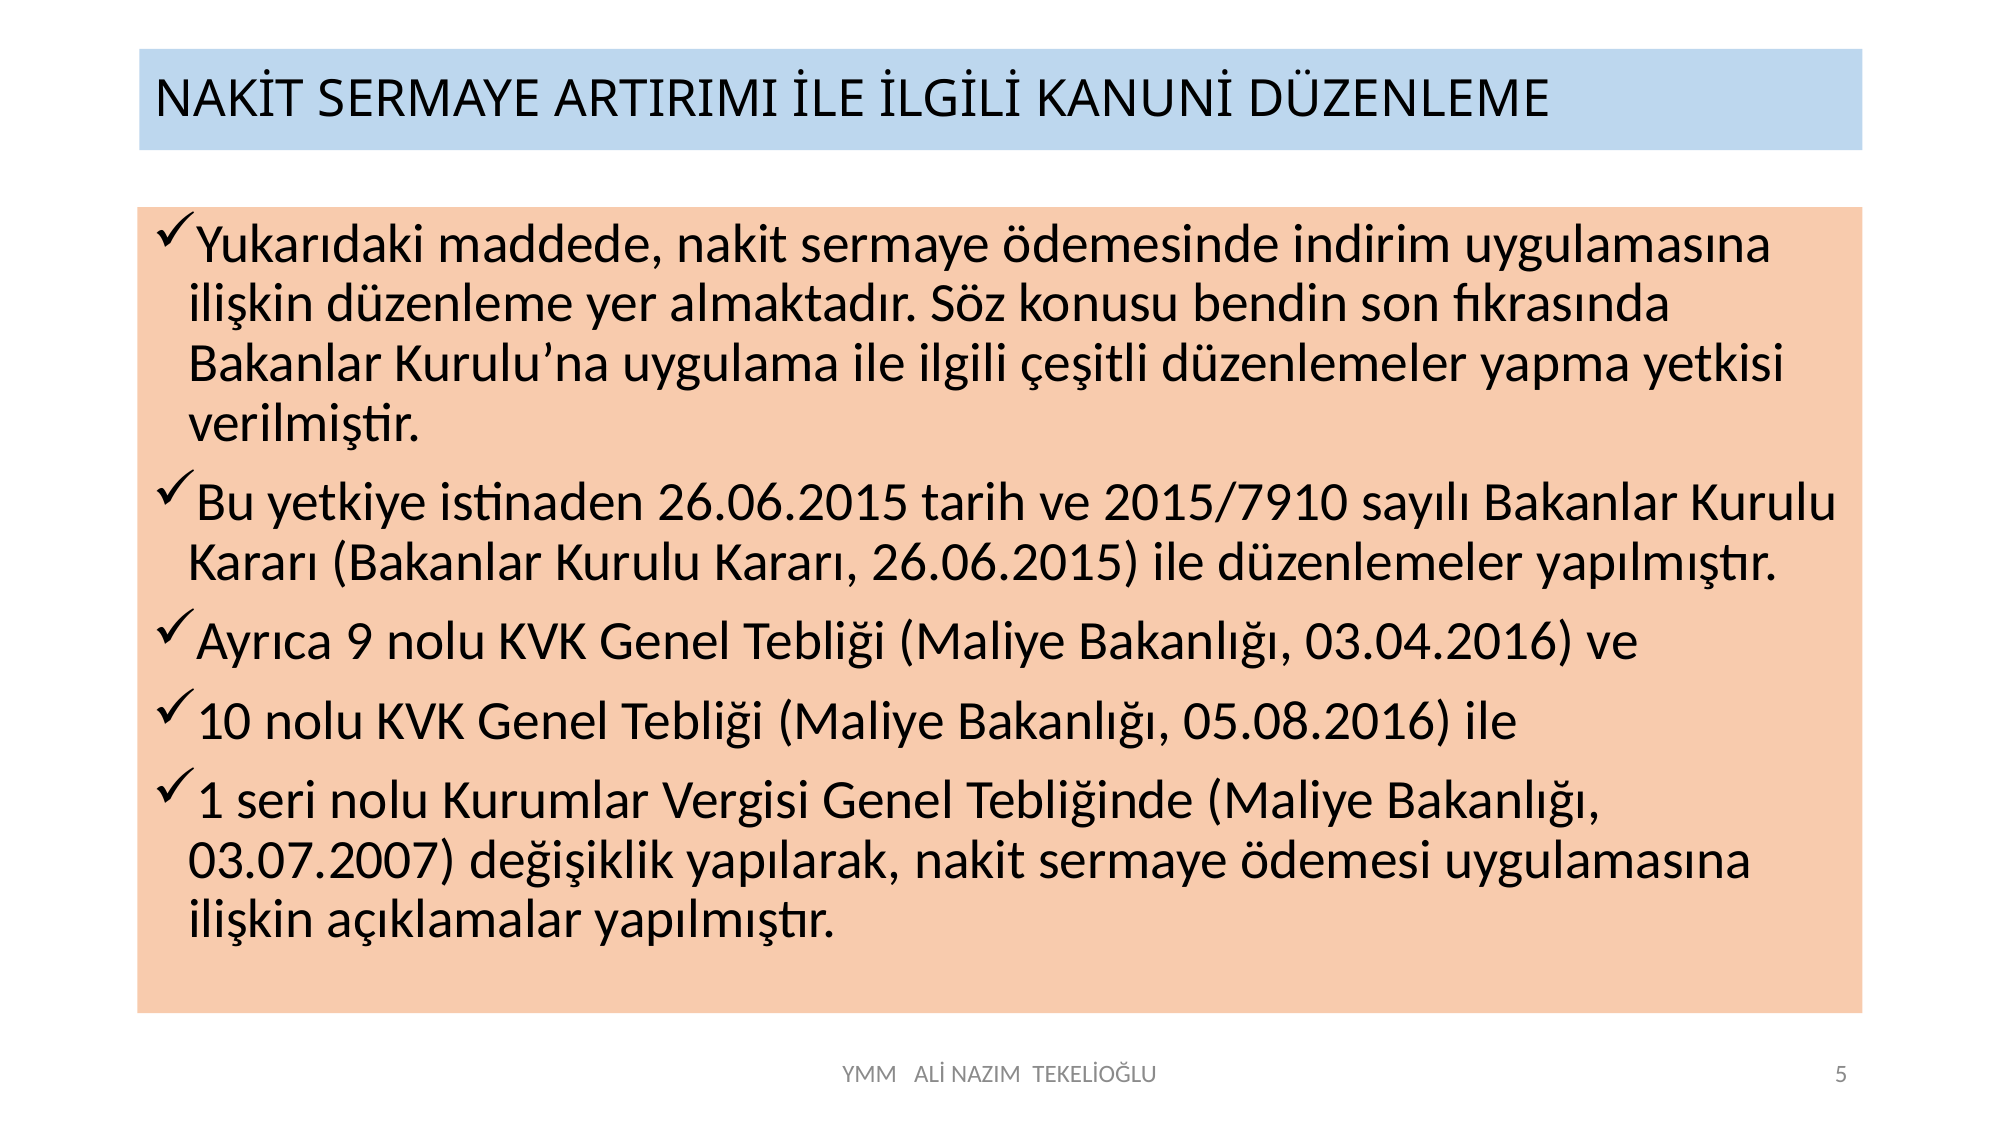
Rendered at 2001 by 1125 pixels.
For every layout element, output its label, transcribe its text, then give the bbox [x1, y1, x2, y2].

slide_number 5 [1412, 1042, 1863, 1103]
footer YMM ALİ NAZIM TEKELİOĞLU [662, 1042, 1338, 1103]
list Yukarıdaki maddede, nakit sermaye ödemesinde indirim uygulamasına ilişkin düzenleme yer almaktadır. Söz konusu bendin son fıkrasında Bakanlar Kurulu’na uygulama ile ilgili çeşitli düzenlemeler yapma yetkisi verilmiştir. Bu yetkiye istinaden 26.06.2015 tarih ve 2015/7910 sayılı Bakanlar Kurulu Kararı (Bakanlar Kurulu Kararı, 26.06.2015) ile düzenlemeler yapılmıştır. Ayrıca 9 nolu KVK Genel Tebliği (Maliye Bakanlığı, 03.04.2016) ve 10 nolu KVK Genel Tebliği (Maliye Bakanlığı, 05.08.2016) ile 1 seri nolu Kurumlar Vergisi Genel Tebliğinde (Maliye Bakanlığı, 03.07.2007) değişiklik yapılarak, nakit sermaye ödemesi uygulamasına ilişkin açıklamalar yapılmıştır. [137, 207, 1863, 1014]
text_box NAKİT SERMAYE ARTIRIMI İLE İLGİLİ KANUNİ DÜZENLEME [139, 48, 1863, 151]
